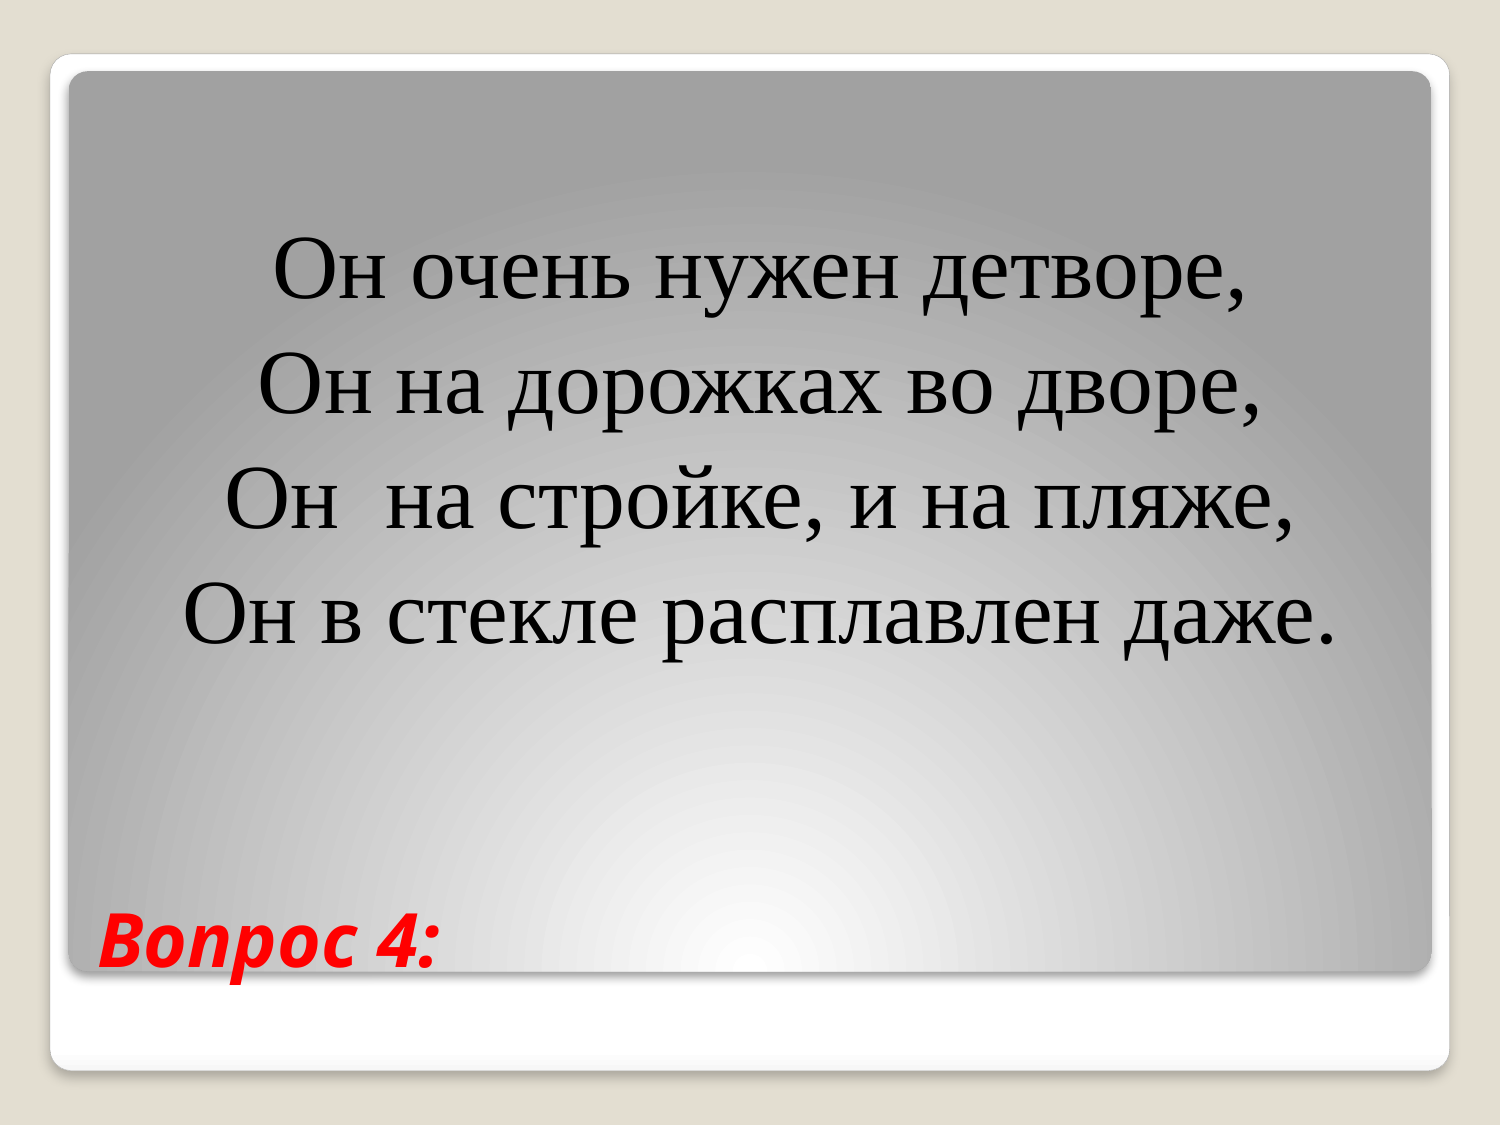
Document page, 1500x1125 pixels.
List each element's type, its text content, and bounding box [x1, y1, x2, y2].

list Он очень нужен детворе, Он на дорожках во дворе, Он на стройке, и на пляже, Он в стекле расплавлен даже. [82, 86, 1426, 775]
title Вопрос 4: [82, 817, 1425, 991]
